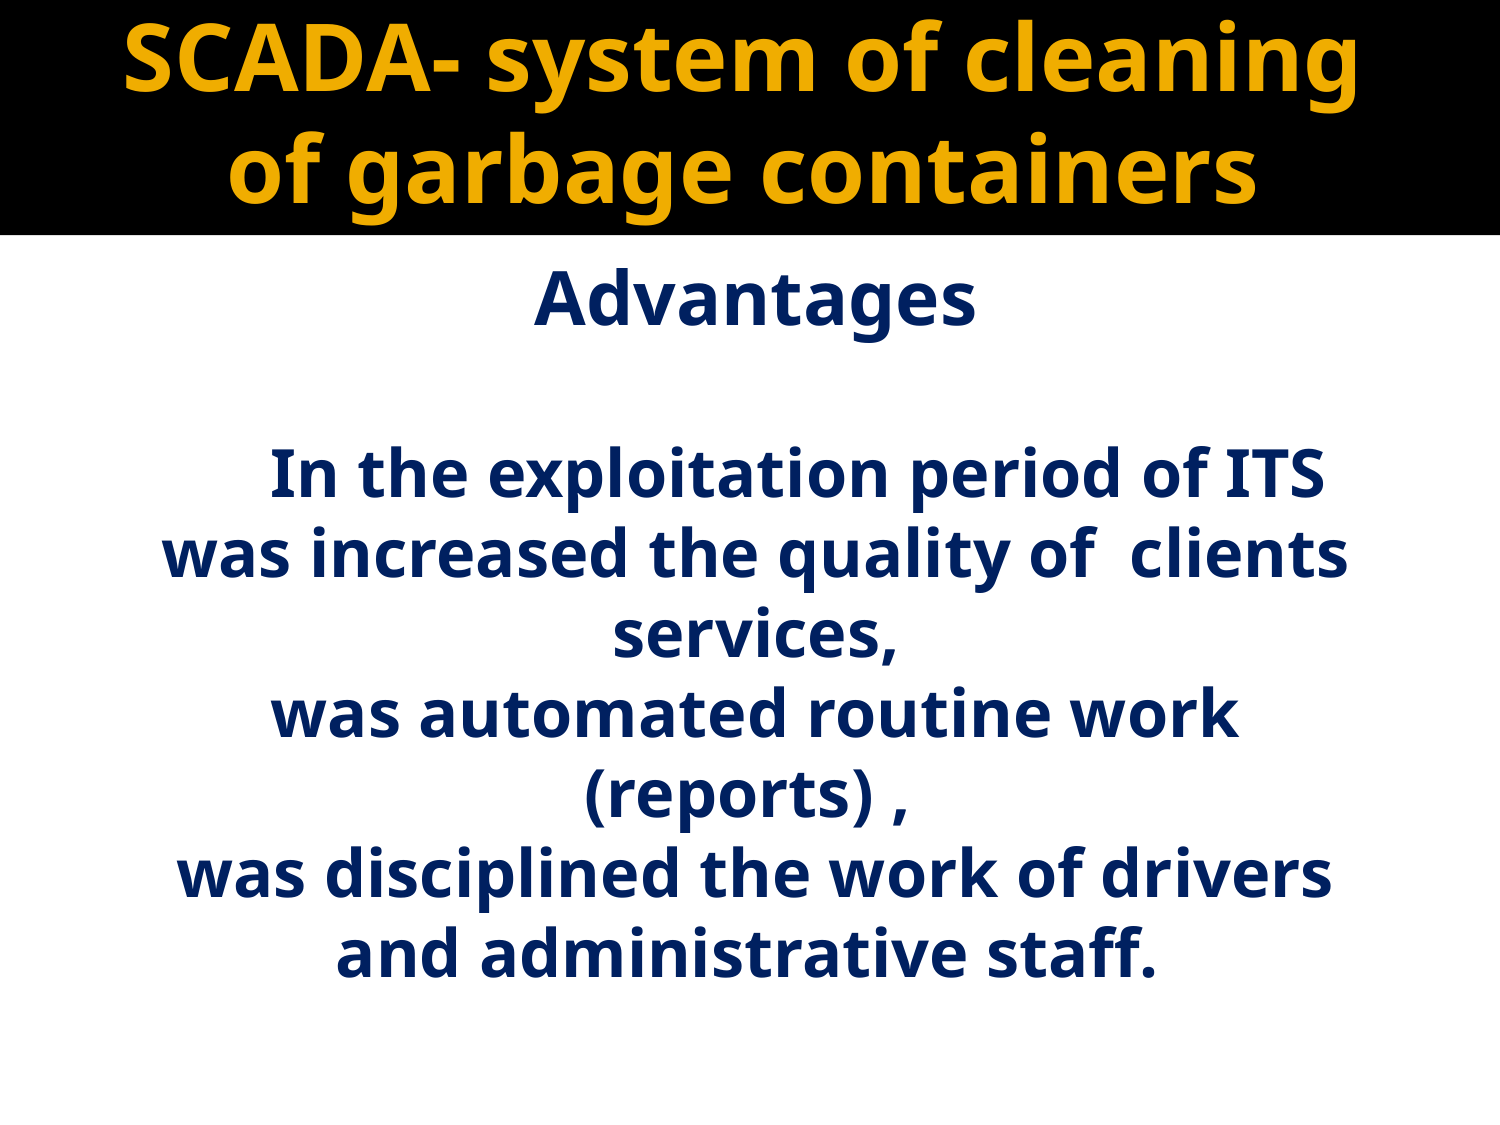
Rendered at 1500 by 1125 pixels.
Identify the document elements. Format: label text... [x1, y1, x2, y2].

text_box Advantages In the exploitation period of ITS was increased the quality of clients services, was automated routine work (reports) , was disciplined the work of drivers and administrative staff. [112, 243, 1400, 1054]
text_box SCADA- system of cleaning of garbage containers [76, 7, 1427, 213]
